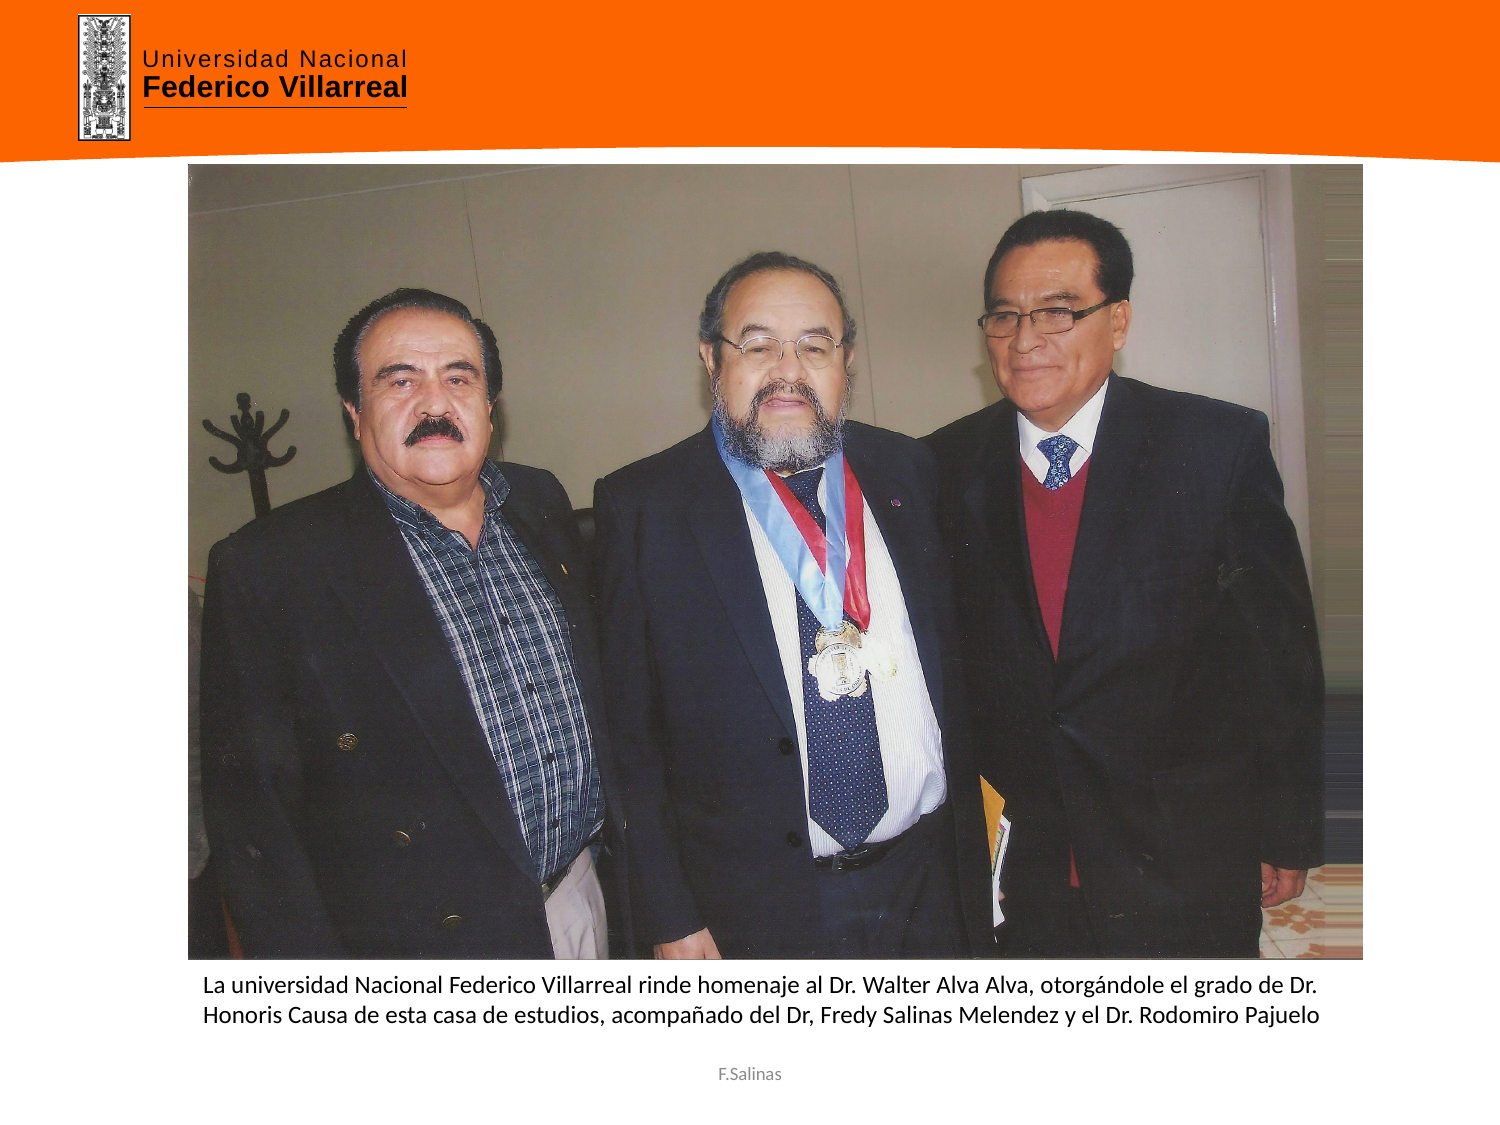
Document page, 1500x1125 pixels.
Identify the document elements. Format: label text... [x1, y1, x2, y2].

picture [188, 164, 1363, 961]
text_box La universidad Nacional Federico Villarreal rinde homenaje al Dr. Walter Alva Alva, otorgándole el grado de Dr. Honoris Causa de esta casa de estudios, acompañado del Dr, Fredy Salinas Melendez y el Dr. Rodomiro Pajuelo [188, 961, 1363, 1036]
footer F.Salinas [496, 1042, 1004, 1103]
picture [78, 14, 131, 141]
